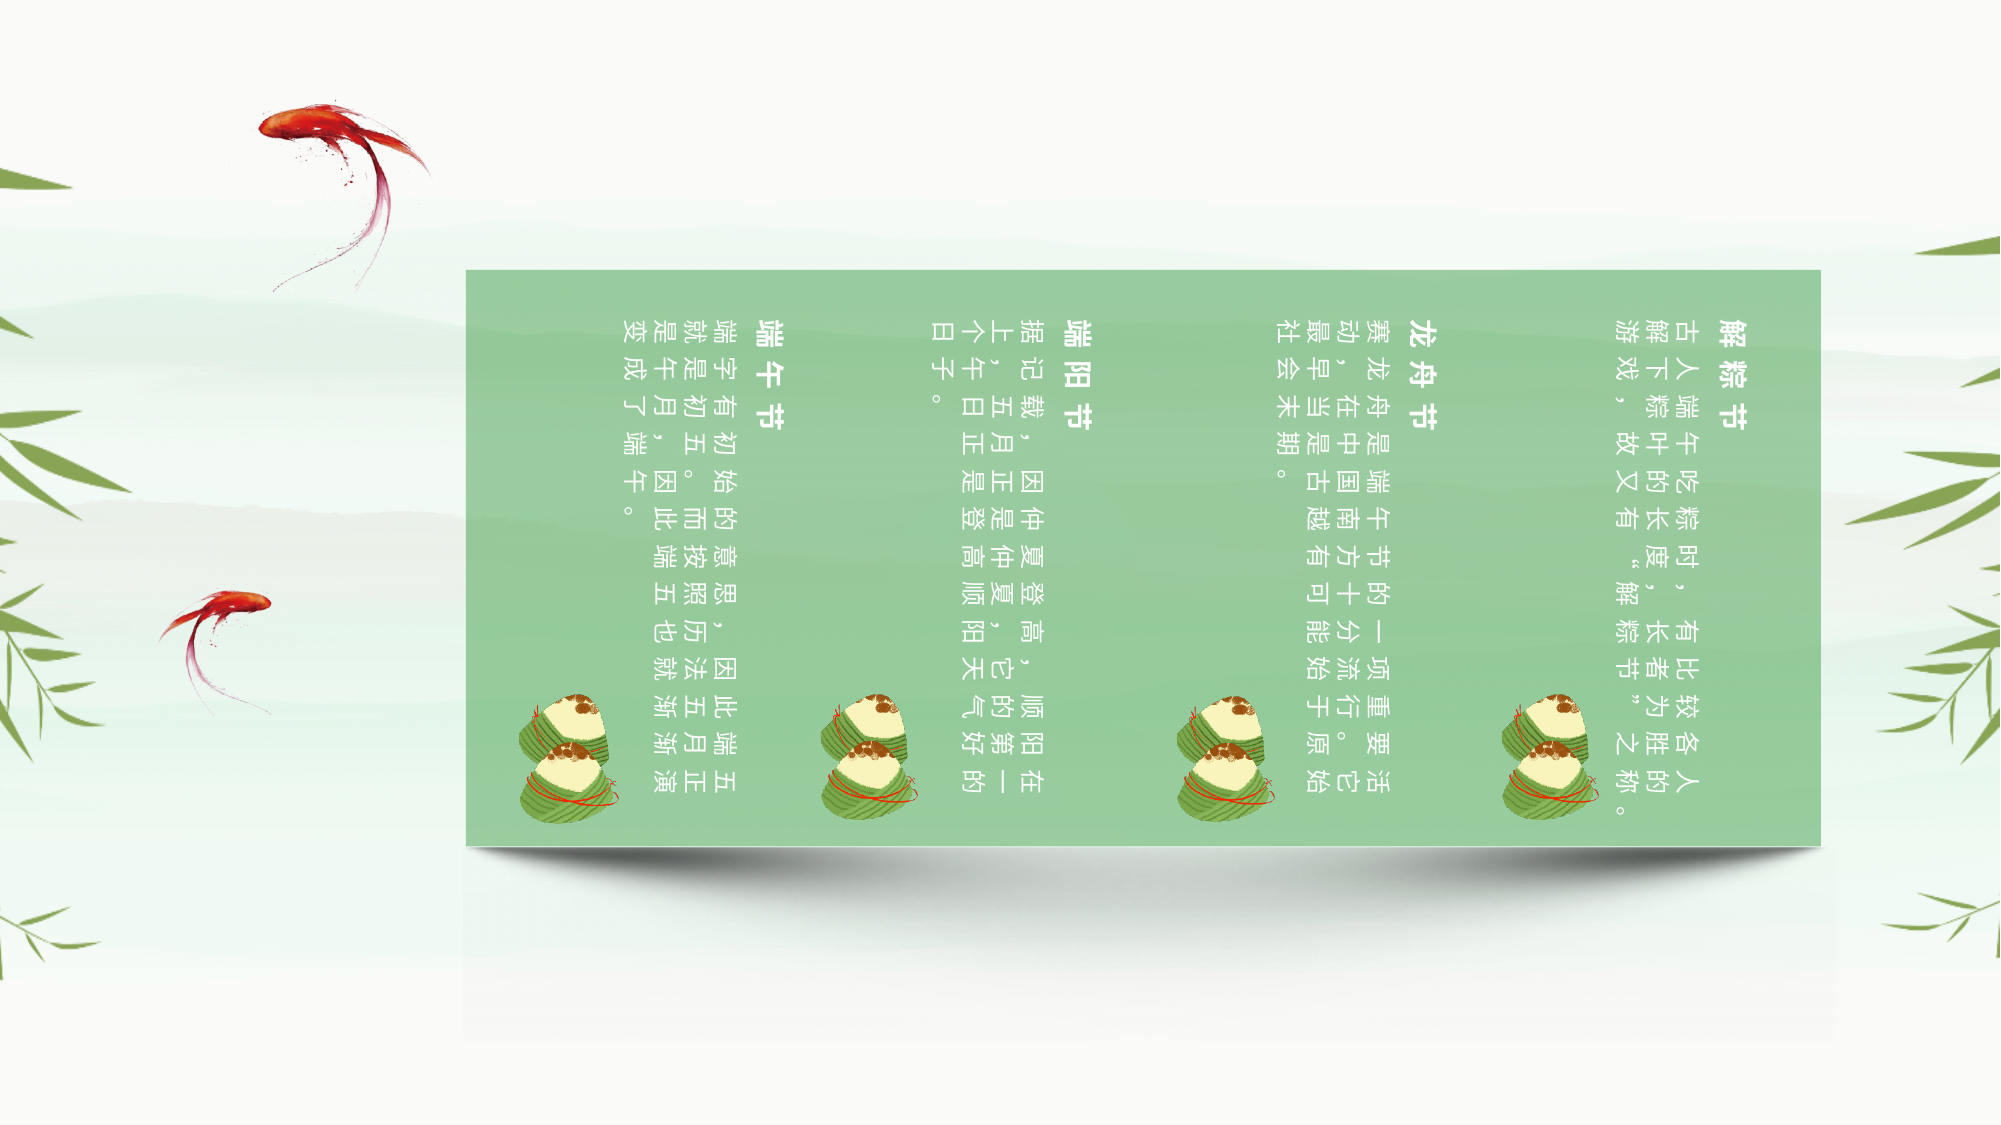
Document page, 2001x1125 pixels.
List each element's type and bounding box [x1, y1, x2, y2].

text_box [461, 269, 1836, 1046]
picture [0, 0, 2000, 1125]
